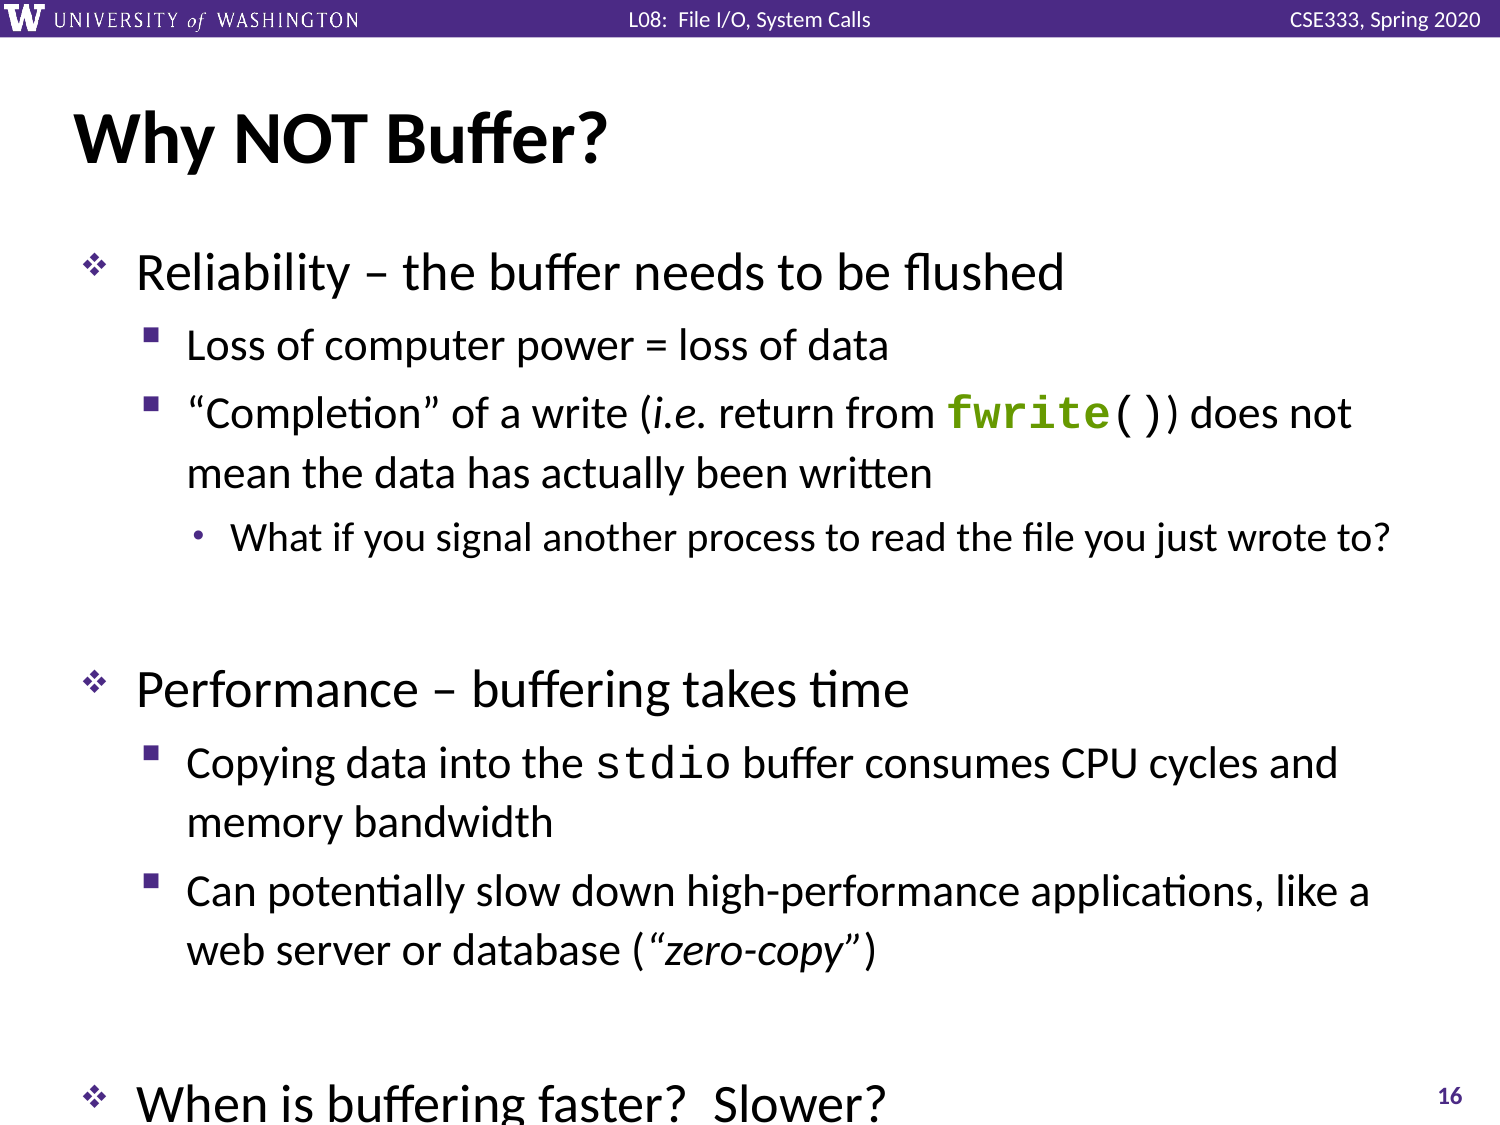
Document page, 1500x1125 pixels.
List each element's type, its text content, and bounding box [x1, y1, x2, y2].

slide_number 16 [1400, 1065, 1500, 1125]
list Reliability – the buffer needs to be flushed Loss of computer power = loss of data “Completion” of a write (i.e. return from fwrite()) does not mean the data has actually been written What if you signal another process to read the file you just wrote to? Performance – buffering takes time Copying data into the stdio buffer consumes CPU cycles and memory bandwidth Can potentially slow down high-performance applications, like a web server or database (“zero-copy”) When is buffering faster? Slower? [64, 223, 1438, 1040]
title Why NOT Buffer? [58, 71, 1438, 197]
picture [4, 4, 358, 32]
